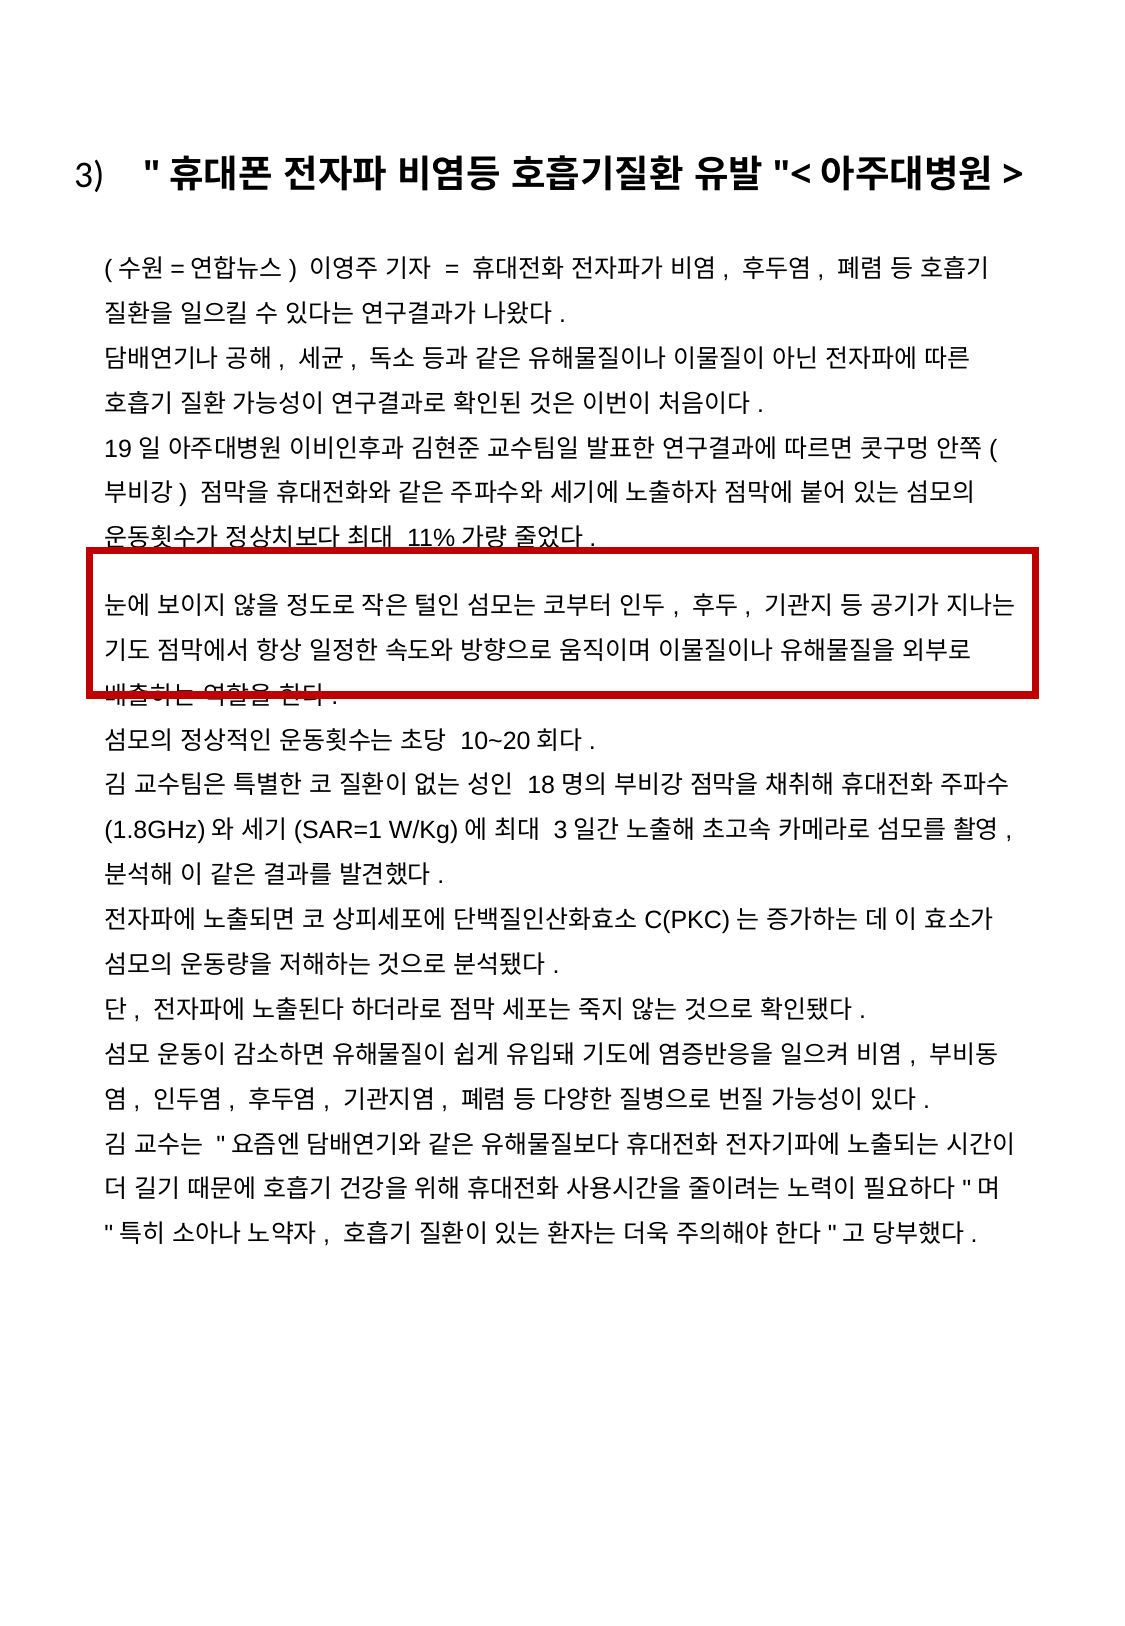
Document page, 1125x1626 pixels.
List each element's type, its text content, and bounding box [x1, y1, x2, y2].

text_box "휴대폰 전자파 비염등 호흡기질환 유발"<아주대병원> [128, 142, 1125, 202]
text_box (수원=연합뉴스) 이영주 기자 = 휴대전화 전자파가 비염, 후두염, 폐렴 등 호흡기 질환을 일으킬 수 있다는 연구결과가 나왔다. 담배연기나 공해, 세균, 독소 등과 같은 유해물질이나 이물질이 아닌 전자파에 따른 호흡기 질환 가능성이 연구결과로 확인된 것은 이번이 처음이다. 19일 아주대병원 이비인후과 김현준 교수팀일 발표한 연구결과에 따르면 콧구멍 안쪽(부비강) 점막을 휴대전화와 같은 주파수와 세기에 노출하자 점막에 붙어 있는 섬모의 운동횟수가 정상치보다 최대 11%가량 줄었다. [89, 230, 1047, 567]
text_box [88, 550, 1037, 696]
text_box 눈에 보이지 않을 정도로 작은 털인 섬모는 코부터 인두, 후두, 기관지 등 공기가 지나는 기도 점막에서 항상 일정한 속도와 방향으로 움직이며 이물질이나 유해물질을 외부로 배출하는 역할을 한다. 섬모의 정상적인 운동횟수는 초당 10~20회다. 김 교수팀은 특별한 코 질환이 없는 성인 18명의 부비강 점막을 채취해 휴대전화 주파수(1.8GHz)와 세기(SAR=1 W/Kg)에 최대 3일간 노출해 초고속 카메라로 섬모를 촬영, 분석해 이 같은 결과를 발견했다. 전자파에 노출되면 코 상피세포에 단백질인산화효소C(PKC)는 증가하는 데 이 효소가 섬모의 운동량을 저해하는 것으로 분석됐다. 단, 전자파에 노출된다 하더라로 점막 세포는 죽지 않는 것으로 확인됐다. 섬모 운동이 감소하면 유해물질이 쉽게 유입돼 기도에 염증반응을 일으켜 비염, 부비동염, 인두염, 후두염, 기관지염, 폐렴 등 다양한 질병으로 번질 가능성이 있다. 김 교수는 "요즘엔 담배연기와 같은 유해물질보다 휴대전화 전자기파에 노출되는 시간이 더 길기 때문에 호흡기 건강을 위해 휴대전화 사용시간을 줄이려는 노력이 필요하다"며 "특히 소아나 노약자, 호흡기 질환이 있는 환자는 더욱 주의해야 한다"고 당부했다. [89, 567, 1047, 1256]
text_box 3) [59, 142, 120, 202]
